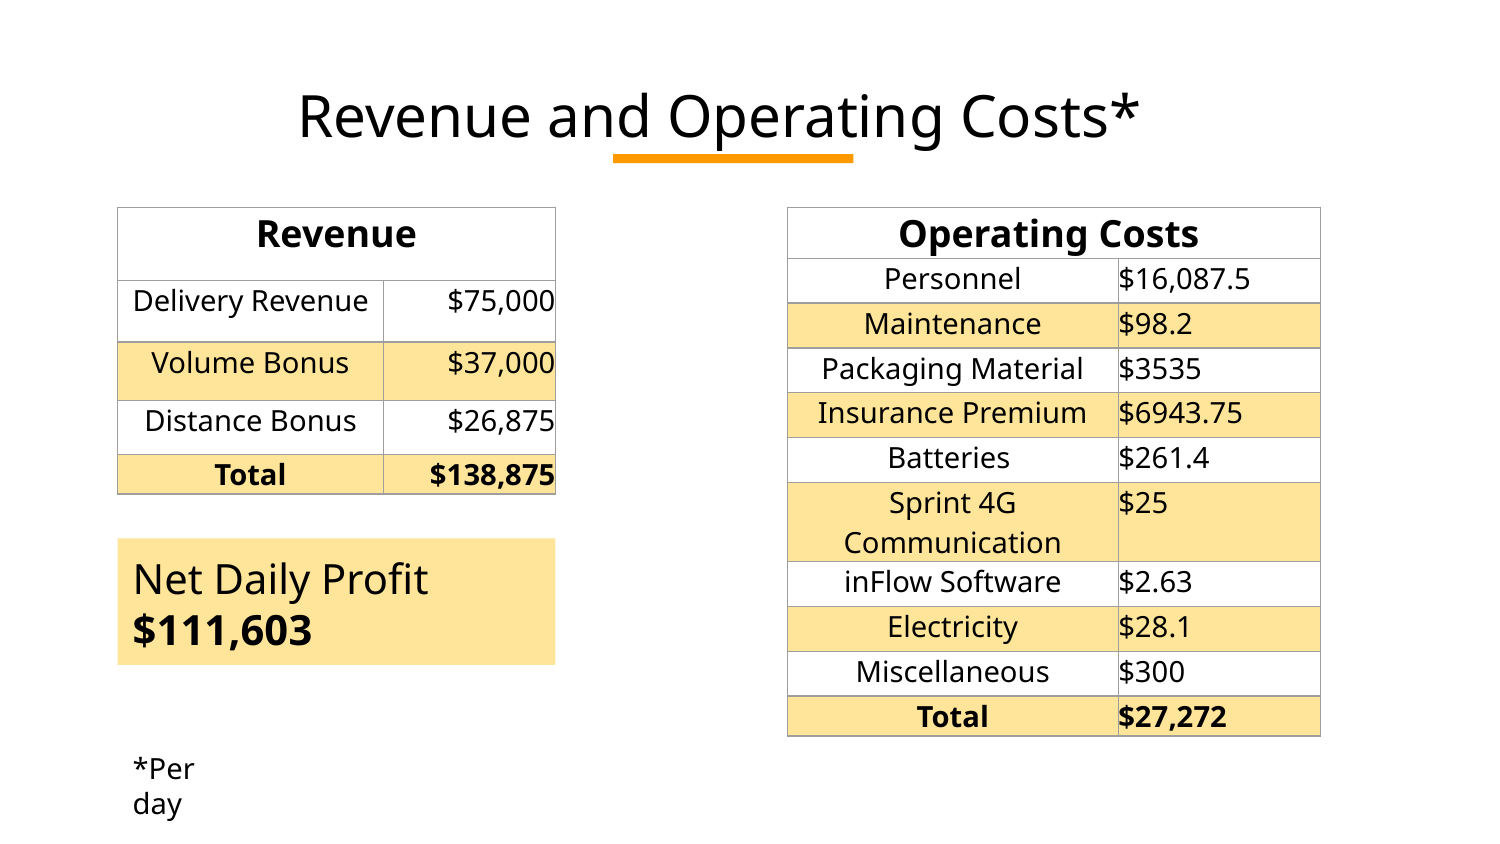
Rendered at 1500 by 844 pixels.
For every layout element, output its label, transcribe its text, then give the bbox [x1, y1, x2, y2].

table_cell Total [118, 455, 383, 493]
text_box [613, 154, 854, 164]
table_cell Miscellaneous [788, 652, 1118, 695]
table_cell $98.2 [1119, 304, 1320, 347]
text_box Net Daily Profit $111,603 [117, 538, 556, 665]
table_cell Personnel [788, 259, 1118, 302]
table_cell $138,875 [384, 455, 555, 493]
table_cell Electricity [788, 607, 1118, 651]
table_cell Packaging Material [788, 349, 1118, 392]
table_cell $2.63 [1119, 562, 1320, 606]
table_cell $16,087.5 [1119, 259, 1320, 302]
table_cell Volume Bonus [118, 343, 383, 400]
table_cell Sprint 4G Communication [788, 483, 1118, 561]
table_cell Insurance Premium [788, 393, 1118, 437]
table_cell $27,272 [1119, 697, 1320, 735]
table_cell Maintenance [788, 304, 1118, 347]
table_cell inFlow Software [788, 562, 1118, 606]
table_cell $6943.75 [1119, 393, 1320, 437]
table_cell $75,000 [384, 281, 555, 341]
table_cell Total [788, 697, 1118, 735]
table_header Revenue [118, 208, 555, 280]
table_header Operating Costs [788, 208, 1320, 258]
table_cell $37,000 [384, 343, 555, 400]
table_cell $300 [1119, 652, 1320, 695]
table_cell Batteries [788, 438, 1118, 482]
table_cell $3535 [1119, 349, 1320, 392]
table_cell $261.4 [1119, 438, 1320, 482]
table_cell $25 [1119, 483, 1320, 561]
text_box *Per day [117, 734, 267, 818]
table_cell $28.1 [1119, 607, 1320, 651]
table_cell $26,875 [384, 401, 555, 454]
table_cell Delivery Revenue [118, 281, 383, 341]
table_cell Distance Bonus [118, 401, 383, 454]
title Revenue and Operating Costs* [20, 63, 1419, 158]
